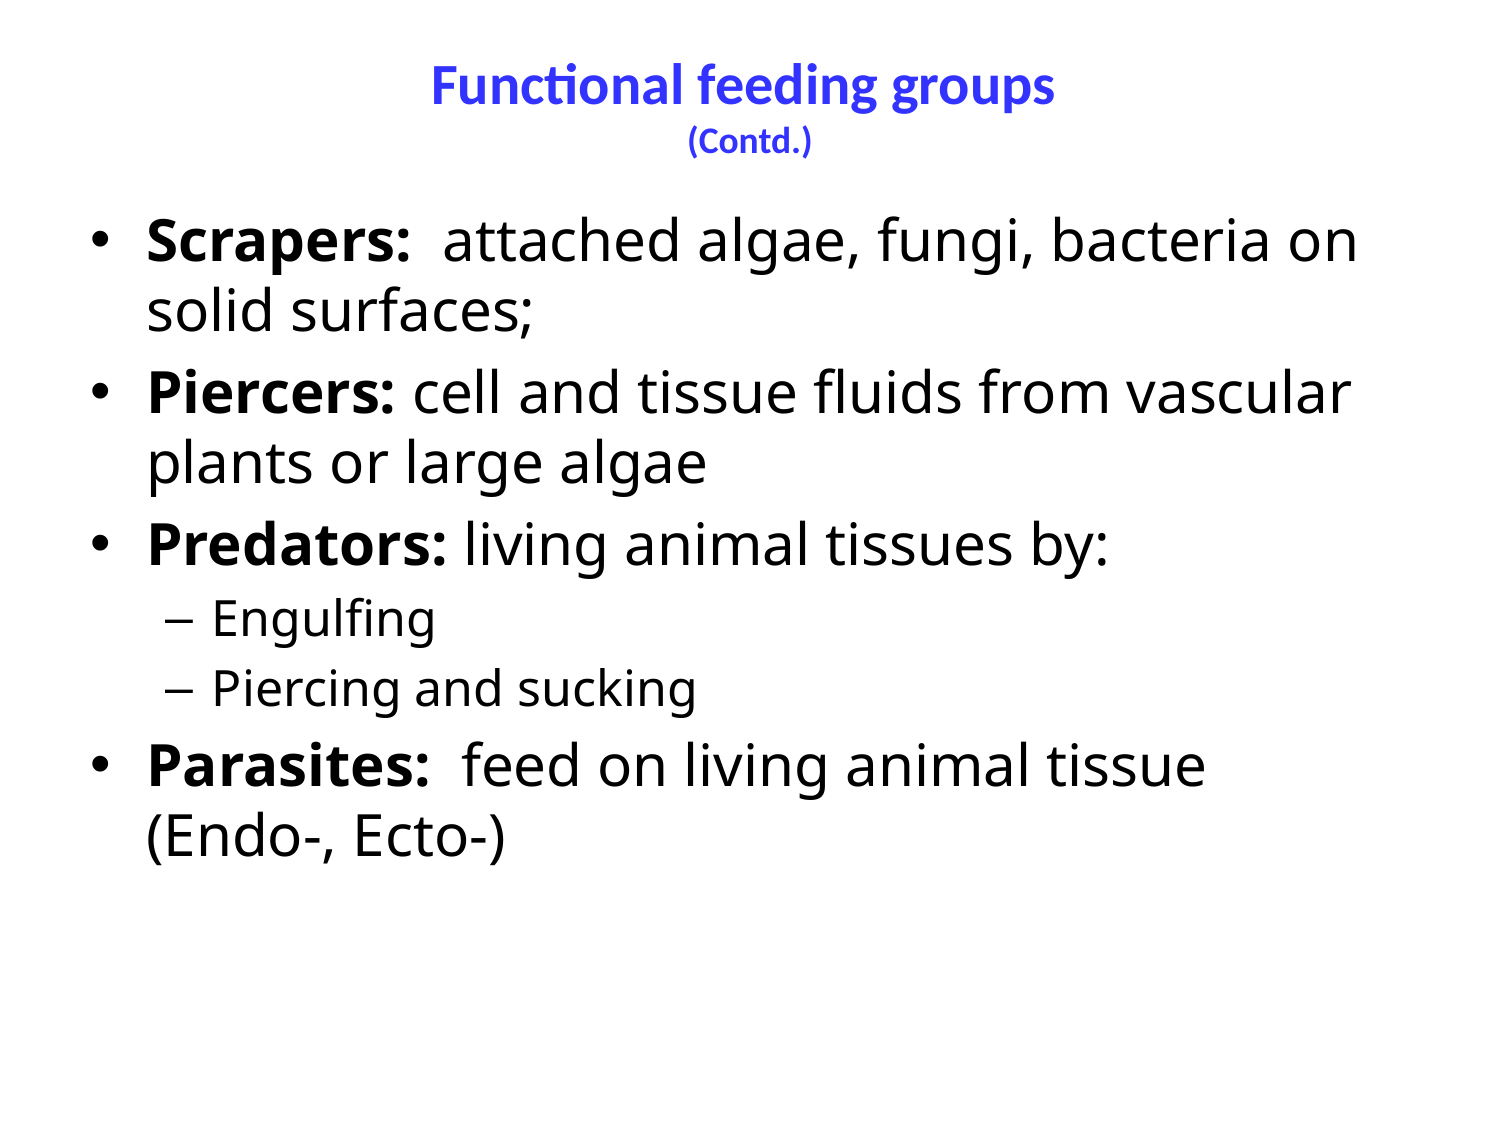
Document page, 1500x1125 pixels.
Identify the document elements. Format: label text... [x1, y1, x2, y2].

list Scrapers: attached algae, fungi, bacteria on solid surfaces; Piercers: cell and tissue fluids from vascular plants or large algae Predators: living animal tissues by: Engulfing Piercing and sucking Parasites: feed on living animal tissue (Endo-, Ecto-) [74, 195, 1426, 1006]
title Functional feeding groups (Contd.) [74, 44, 1426, 162]
